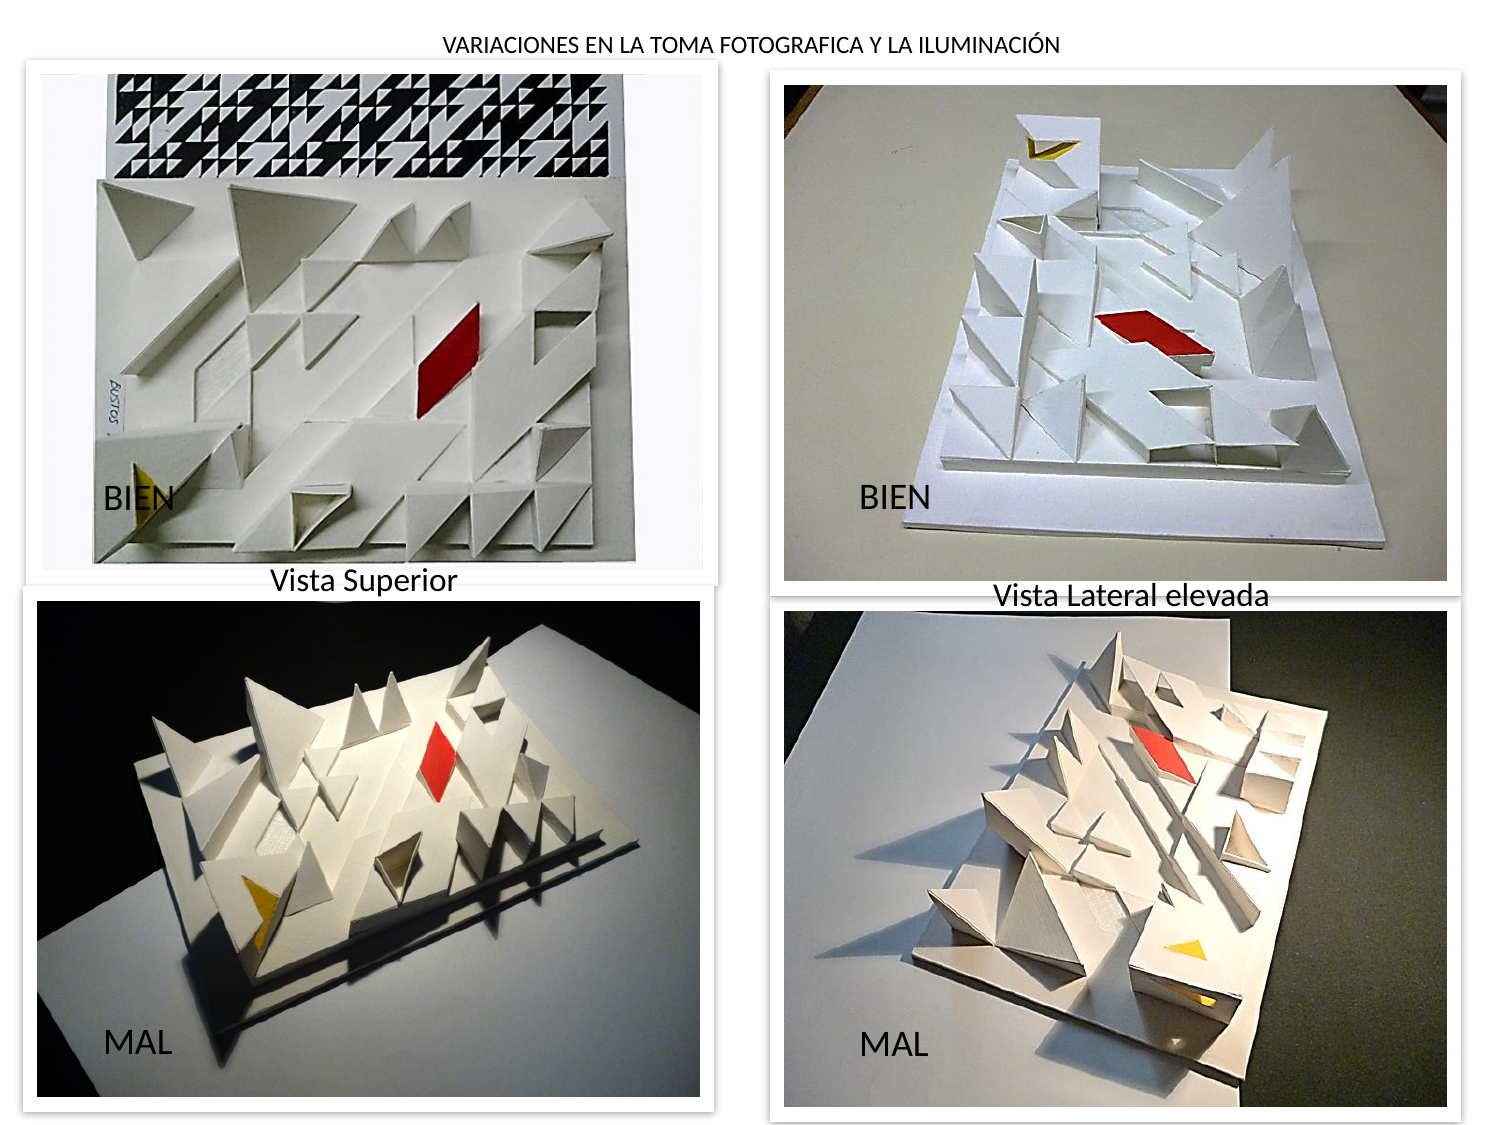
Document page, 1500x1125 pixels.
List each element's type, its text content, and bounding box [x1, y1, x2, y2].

picture [783, 84, 1448, 582]
picture [784, 611, 1447, 1108]
text_box Vista Superior [255, 579, 474, 599]
picture [40, 73, 704, 572]
text_box Vista Lateral elevada [978, 590, 1286, 609]
text_box VARIACIONES EN LA TOMA FOTOGRAFICA Y LA ILUMINACIÓN [386, 20, 1117, 66]
picture [36, 600, 700, 1098]
